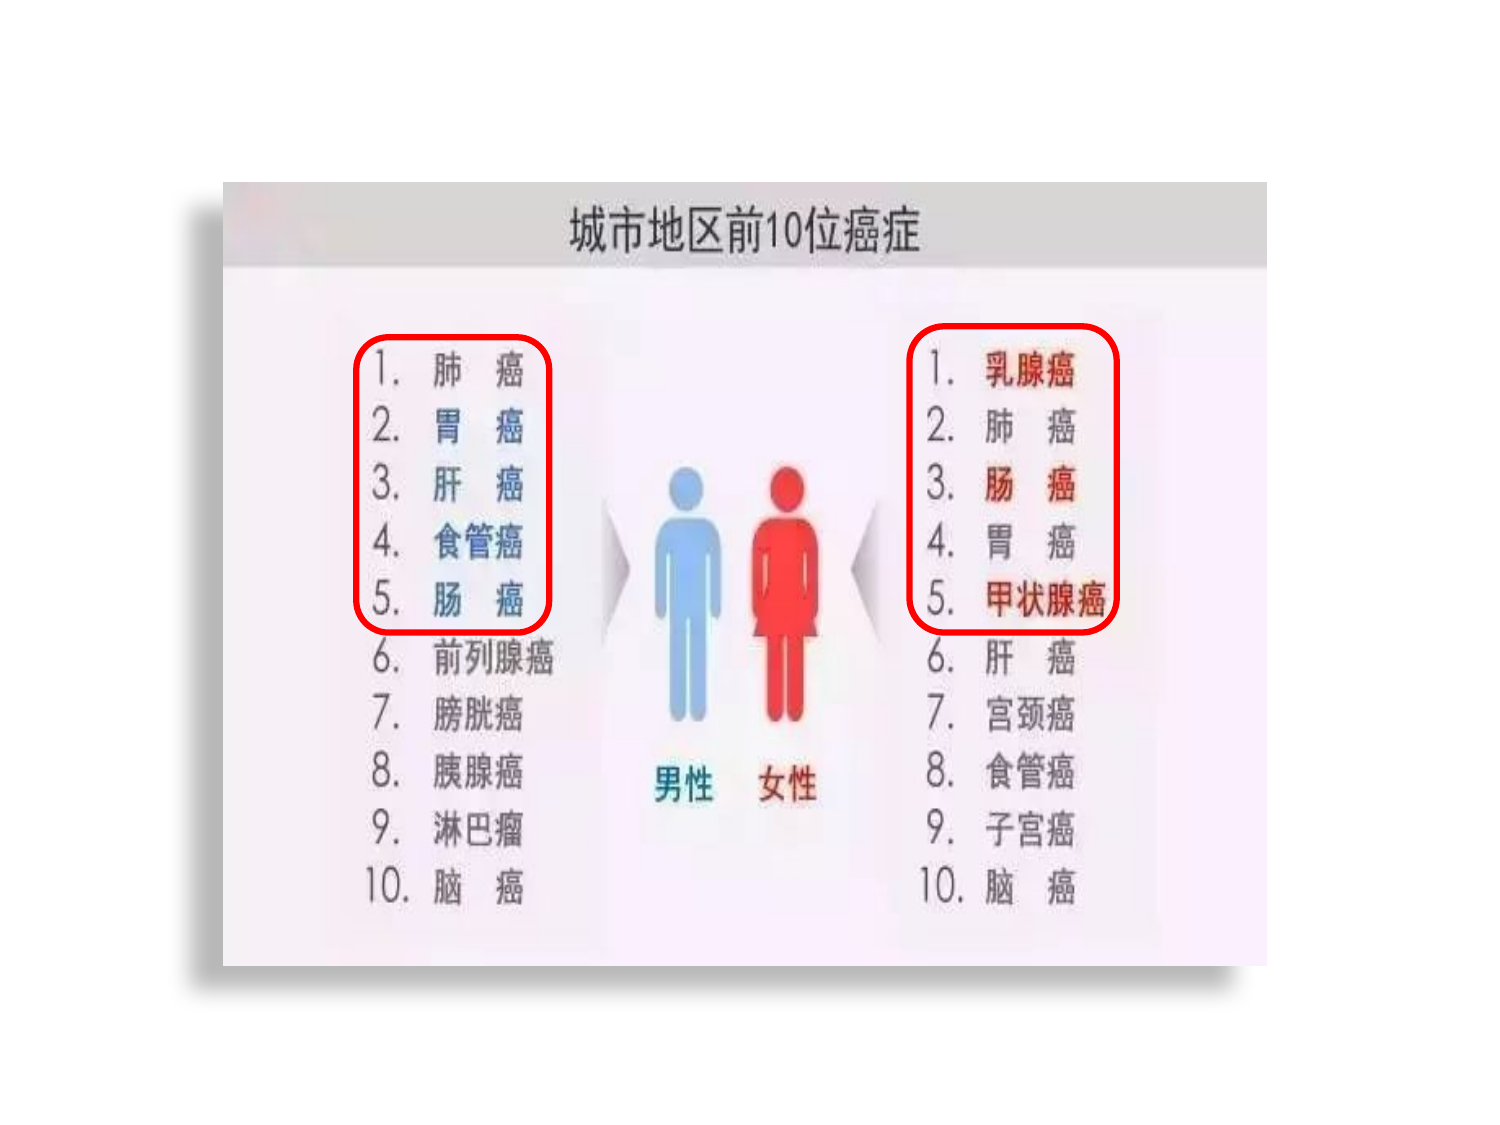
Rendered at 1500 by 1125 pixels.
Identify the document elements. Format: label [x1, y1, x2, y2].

picture [222, 182, 1267, 966]
